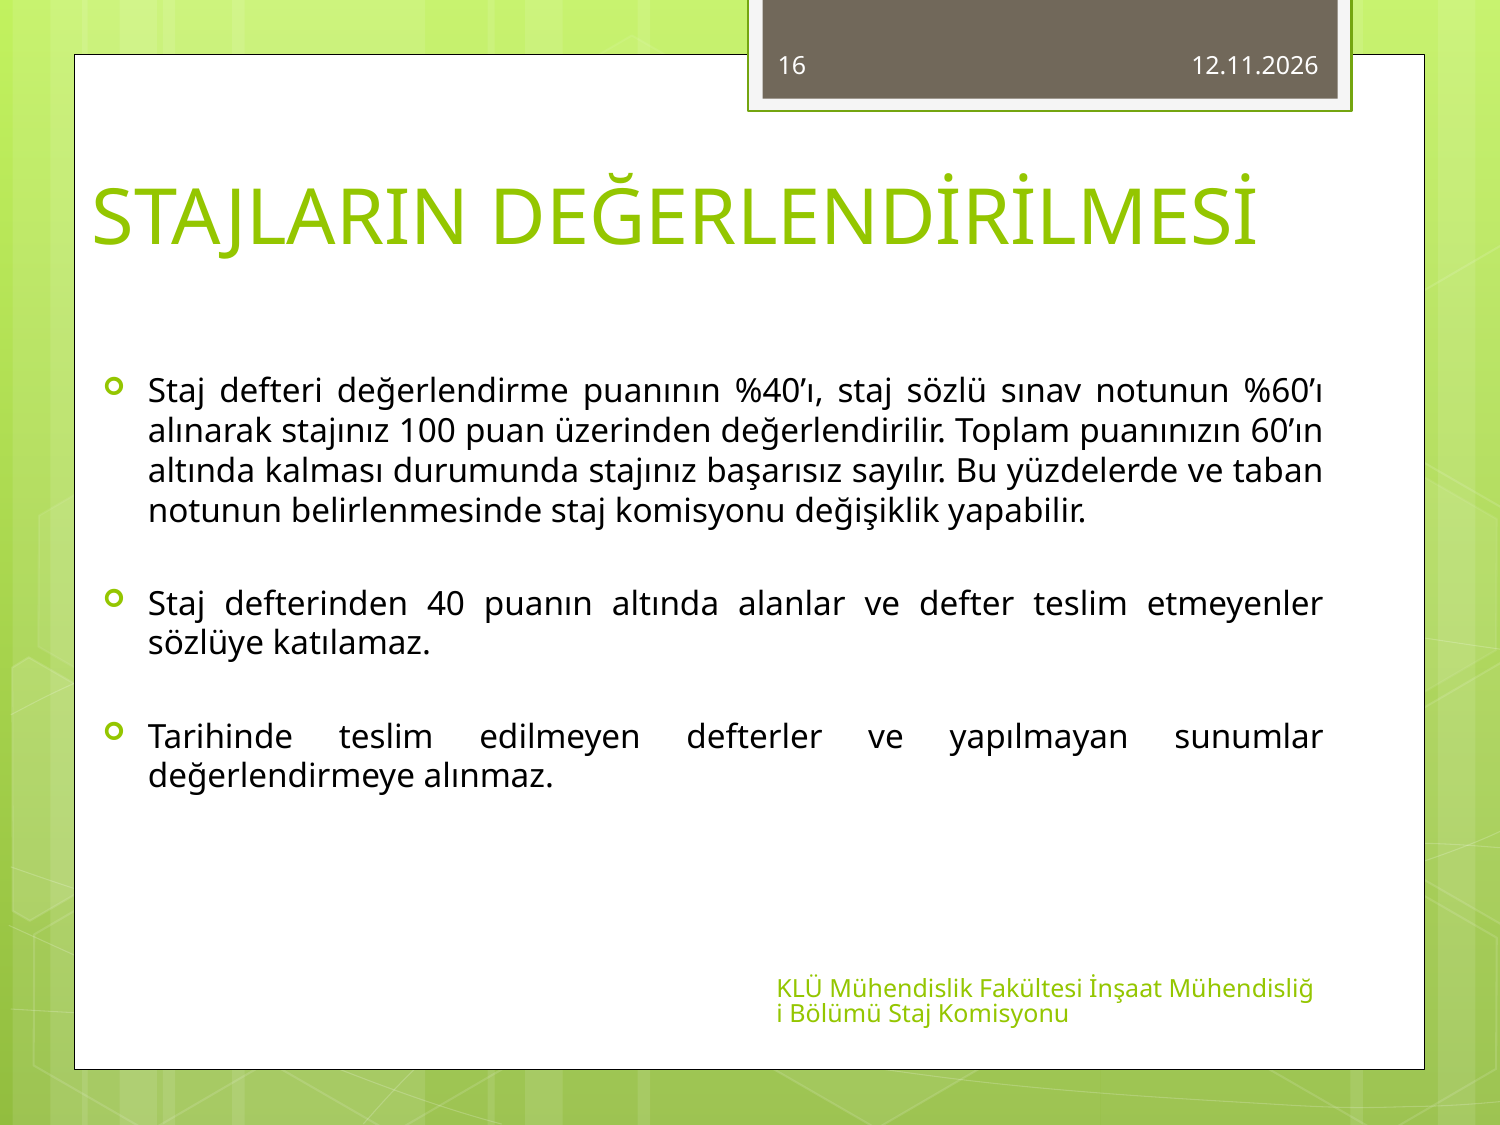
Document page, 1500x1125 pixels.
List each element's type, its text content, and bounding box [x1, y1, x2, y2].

slide_number 16 [762, 36, 982, 97]
footer KLÜ Mühendislik Fakültesi İnşaat Mühendisliği Bölümü Staj Komisyonu [761, 960, 1336, 1020]
title STAJLARIN DEĞERLENDİRİLMESİ [76, 78, 1324, 268]
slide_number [983, 36, 1334, 97]
list Staj defteri değerlendirme puanının %40’ı, staj sözlü sınav notunun %60’ı alınarak stajınız 100 puan üzerinden değerlendirilir. Toplam puanınızın 60’ın altında kalması durumunda stajınız başarısız sayılır. Bu yüzdelerde ve taban notunun belirlenmesinde staj komisyonu değişiklik yapabilir. Staj defterinden 40 puanın altında alanlar ve defter teslim etmeyenler sözlüye katılamaz. Tarihinde teslim edilmeyen defterler ve yapılmayan sunumlar değerlendirmeye alınmaz. [76, 361, 1341, 1004]
